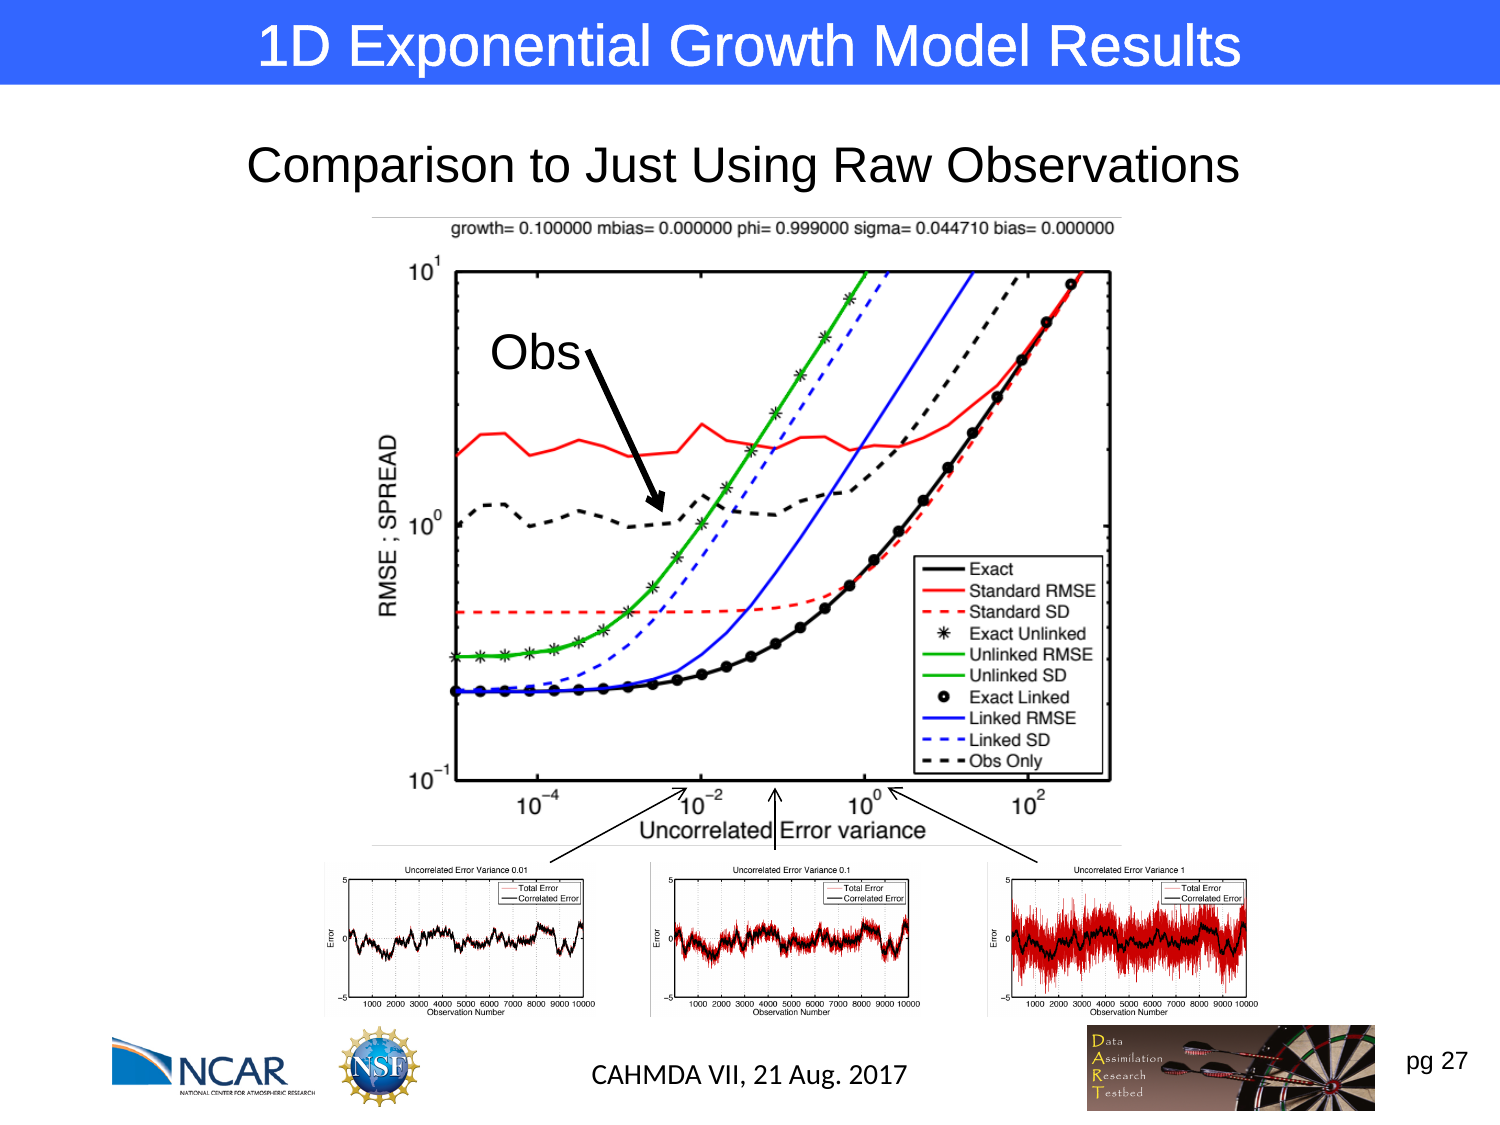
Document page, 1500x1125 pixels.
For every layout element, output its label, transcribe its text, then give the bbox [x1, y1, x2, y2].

picture [649, 862, 921, 1017]
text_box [887, 787, 1038, 863]
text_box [549, 787, 688, 863]
picture [987, 862, 1259, 1017]
footer CAHMDA VII, 21 Aug. 2017 [512, 1042, 988, 1103]
text_box Comparison to Just Using Raw Observations [24, 124, 1463, 200]
picture [112, 1037, 315, 1095]
picture [324, 862, 596, 1017]
picture [337, 1024, 421, 1108]
text_box 1D Exponential Growth Model Results [0, 0, 1500, 85]
picture [371, 212, 1122, 846]
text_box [587, 349, 663, 513]
picture [1087, 1025, 1375, 1111]
